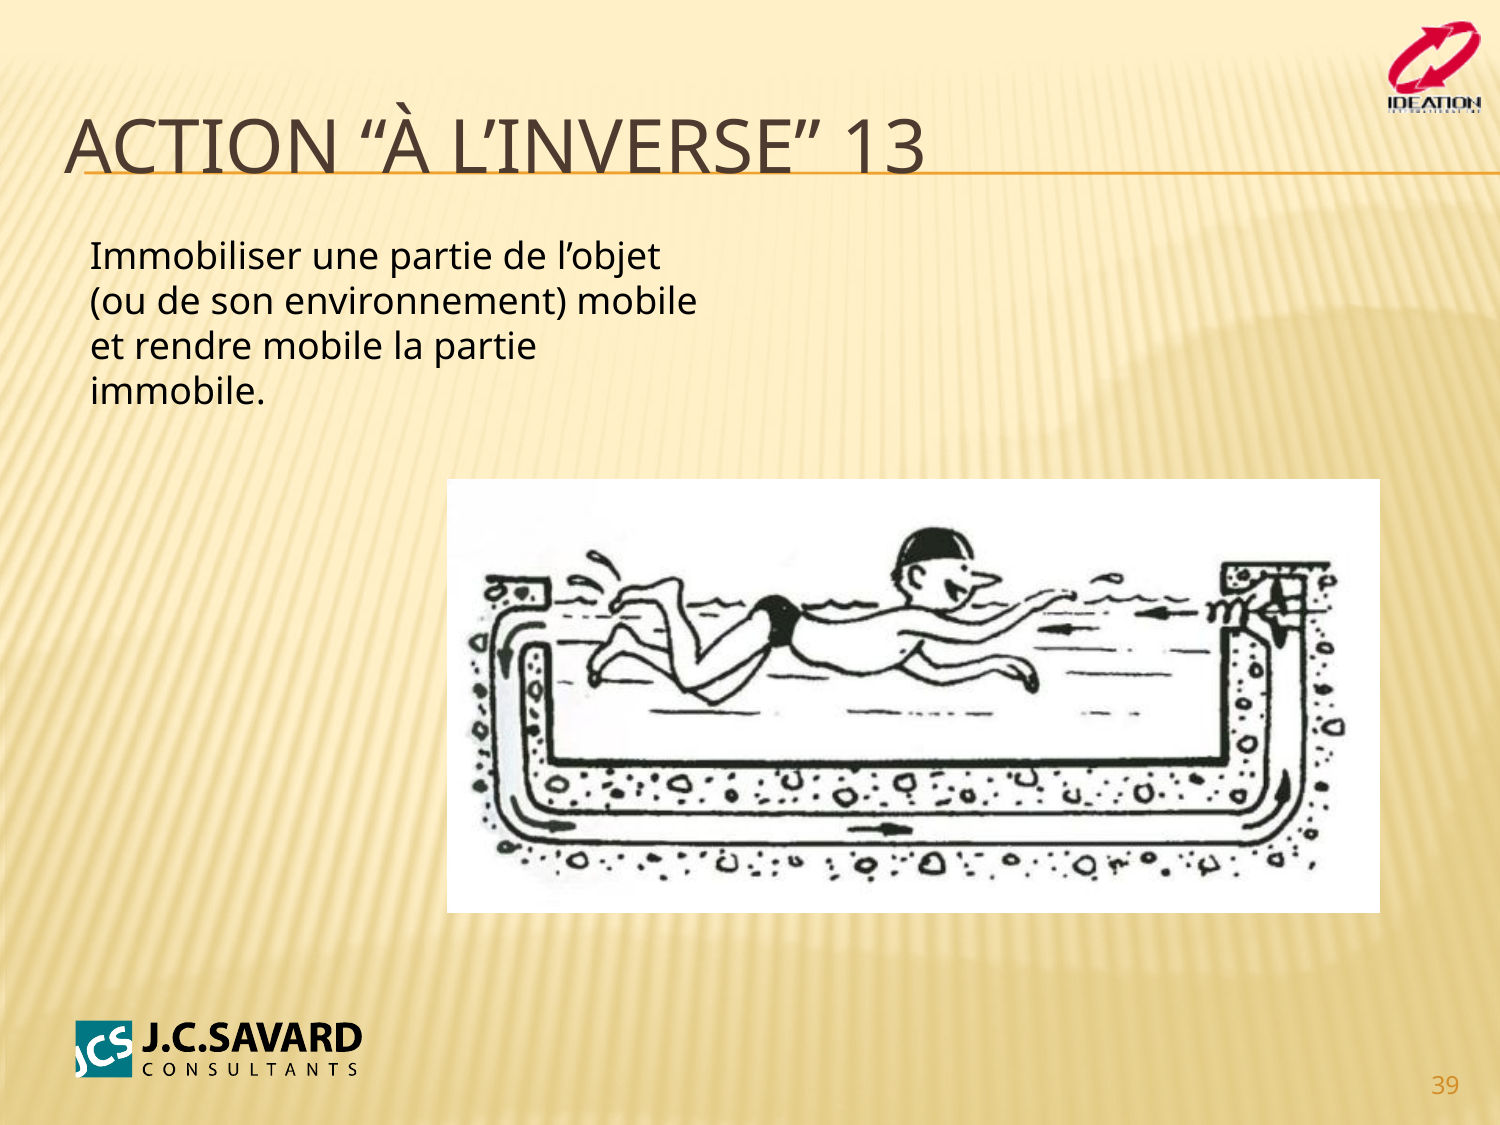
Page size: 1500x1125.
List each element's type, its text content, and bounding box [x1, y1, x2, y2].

slide_number 39 [1350, 1061, 1475, 1103]
text_box Immobiliser une partie de l’objet (ou de son environnement) mobile et rendre mobile la partie immobile. [75, 224, 725, 420]
title Action “à l’inverse” 13 [50, 75, 1475, 213]
picture [1387, 20, 1481, 113]
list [447, 479, 1380, 913]
